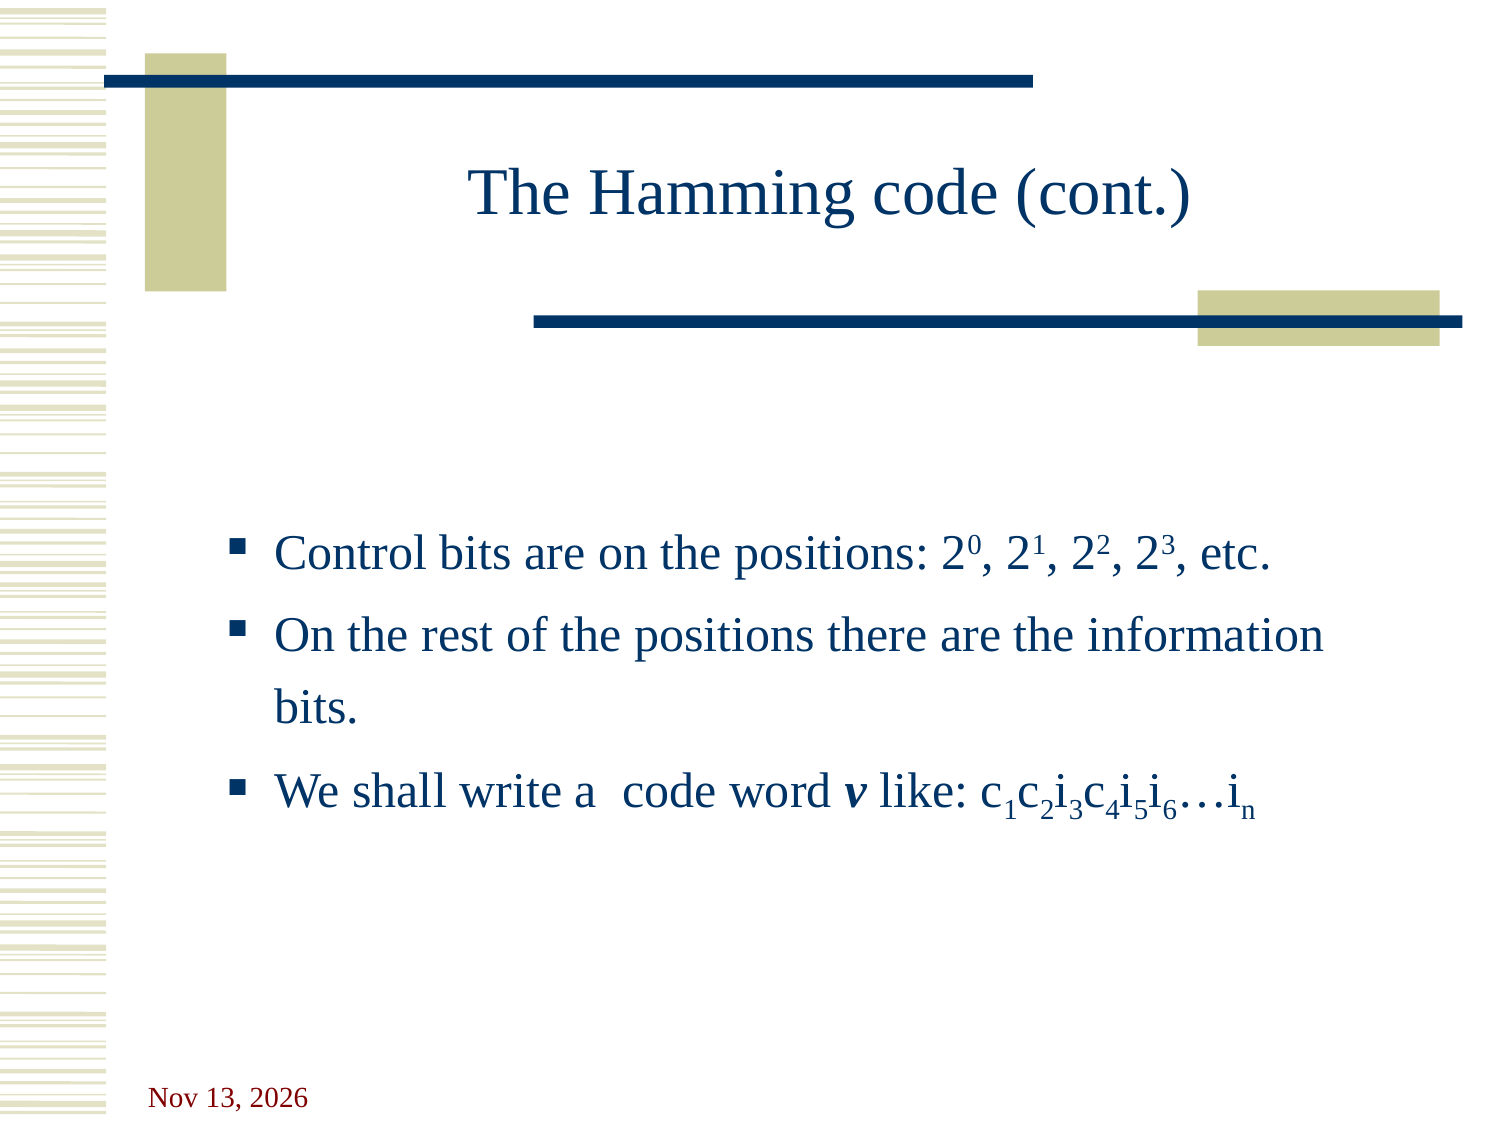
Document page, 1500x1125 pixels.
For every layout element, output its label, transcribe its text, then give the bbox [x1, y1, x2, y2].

title The Hamming code (cont.) [225, 99, 1436, 288]
slide_number 24-Oct-23 [132, 1045, 446, 1121]
list Control bits are on the positions: 20, 21, 22, 23, etc. On the rest of the positions there are the information bits. We shall write a code word v like: c1c2i3c4i5i6…in [137, 500, 1400, 763]
